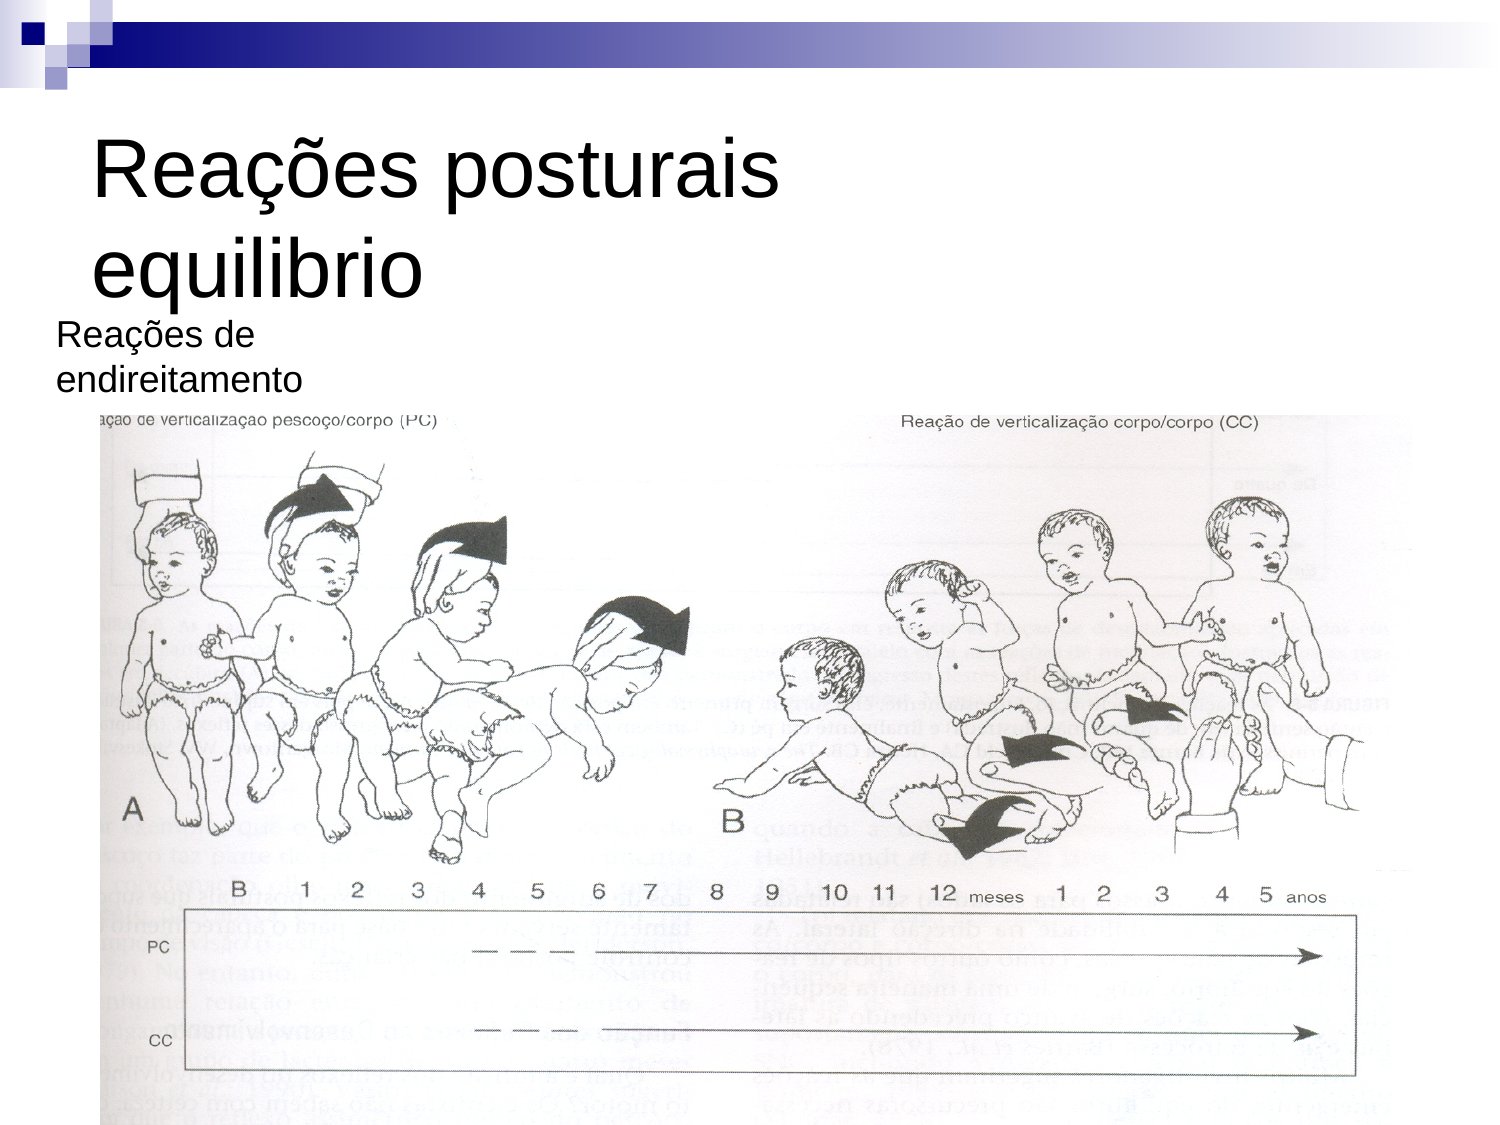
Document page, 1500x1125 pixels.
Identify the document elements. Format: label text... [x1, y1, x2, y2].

text_box Reações de endireitamento [41, 302, 526, 408]
picture [100, 415, 1412, 1125]
title Reações posturais equilibrio [76, 101, 1428, 328]
